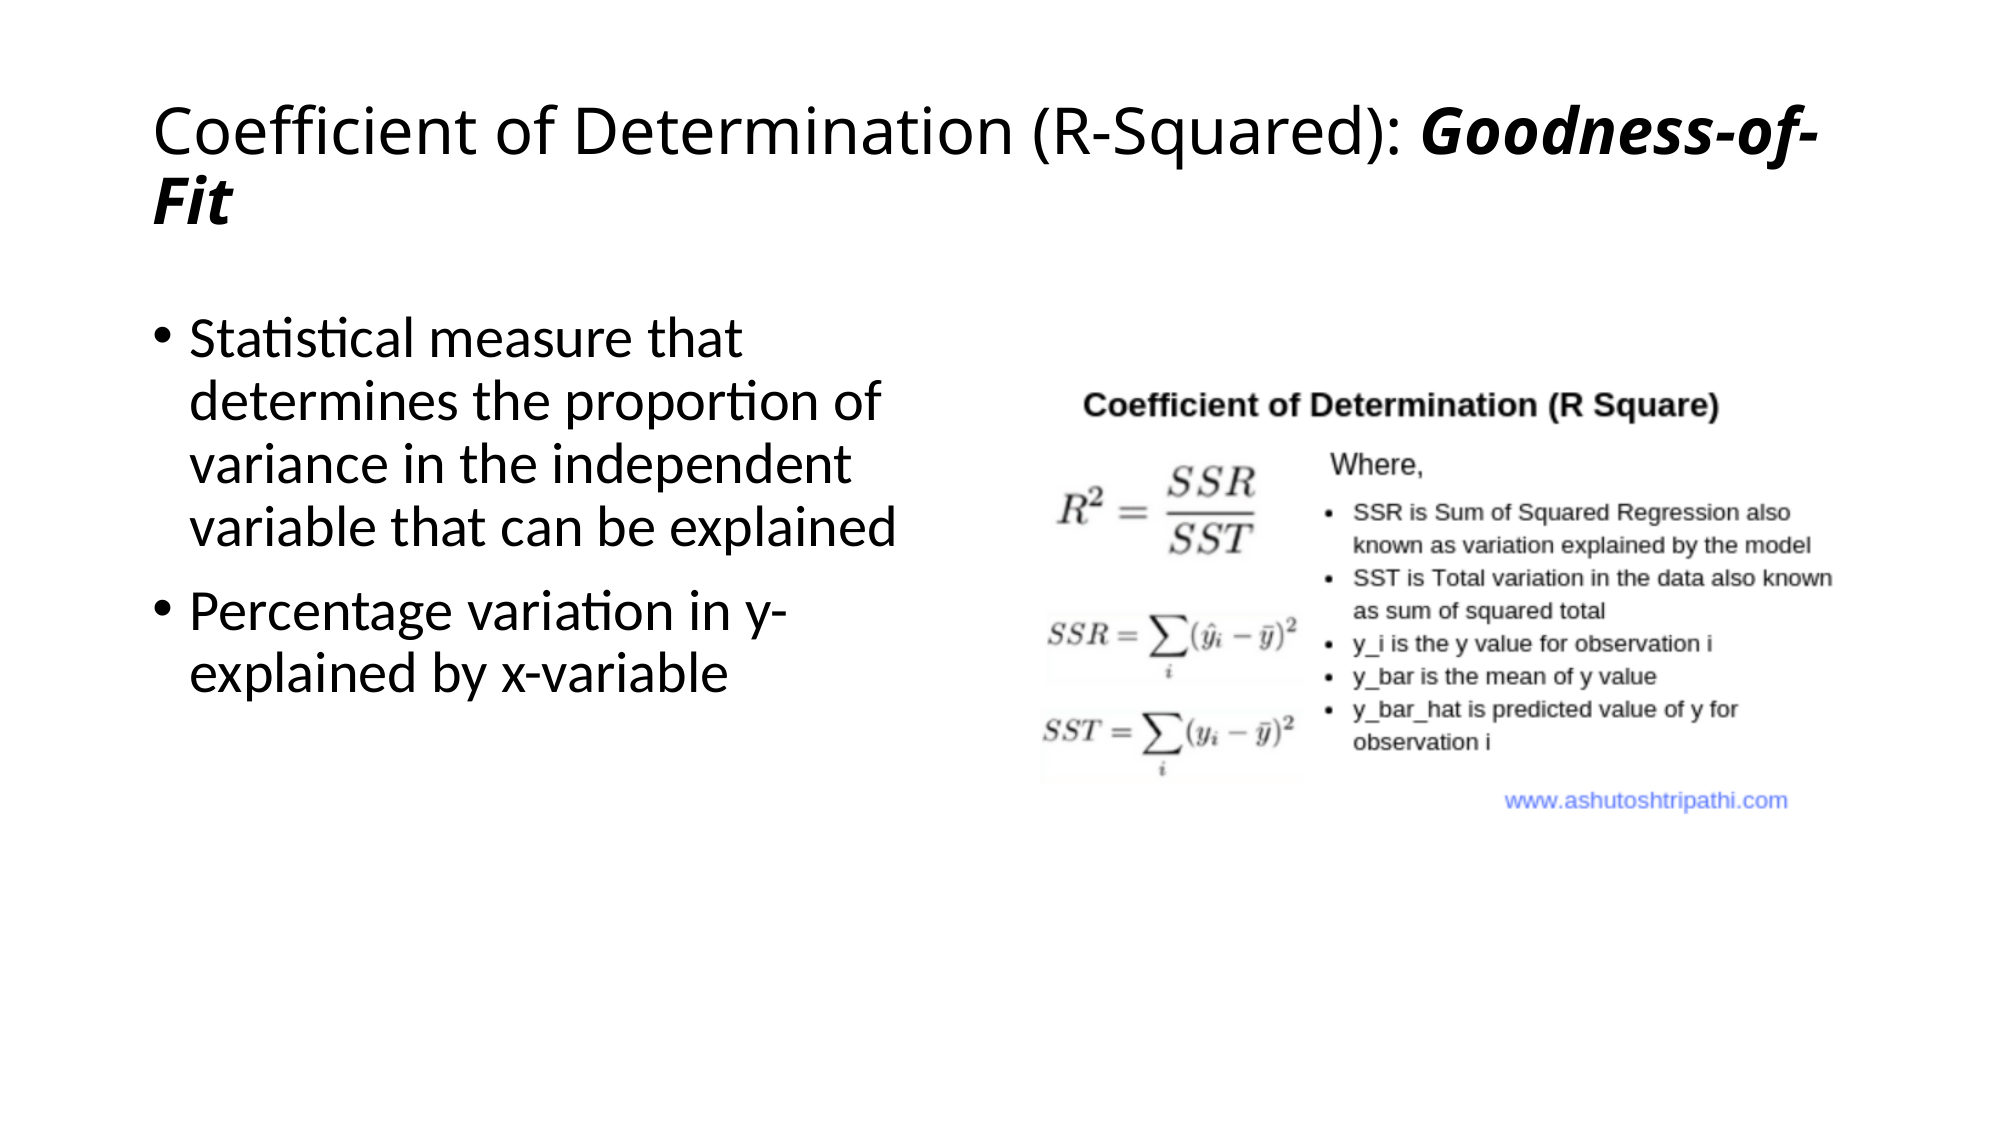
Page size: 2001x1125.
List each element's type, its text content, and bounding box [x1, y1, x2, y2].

list Statistical measure that determines the proportion of variance in the independent variable that can be explained Percentage variation in y-explained by x-variable [137, 299, 988, 1014]
title Coefficient of Determination (R-Squared): Goodness-of-Fit [137, 59, 1863, 278]
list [1012, 363, 1863, 843]
